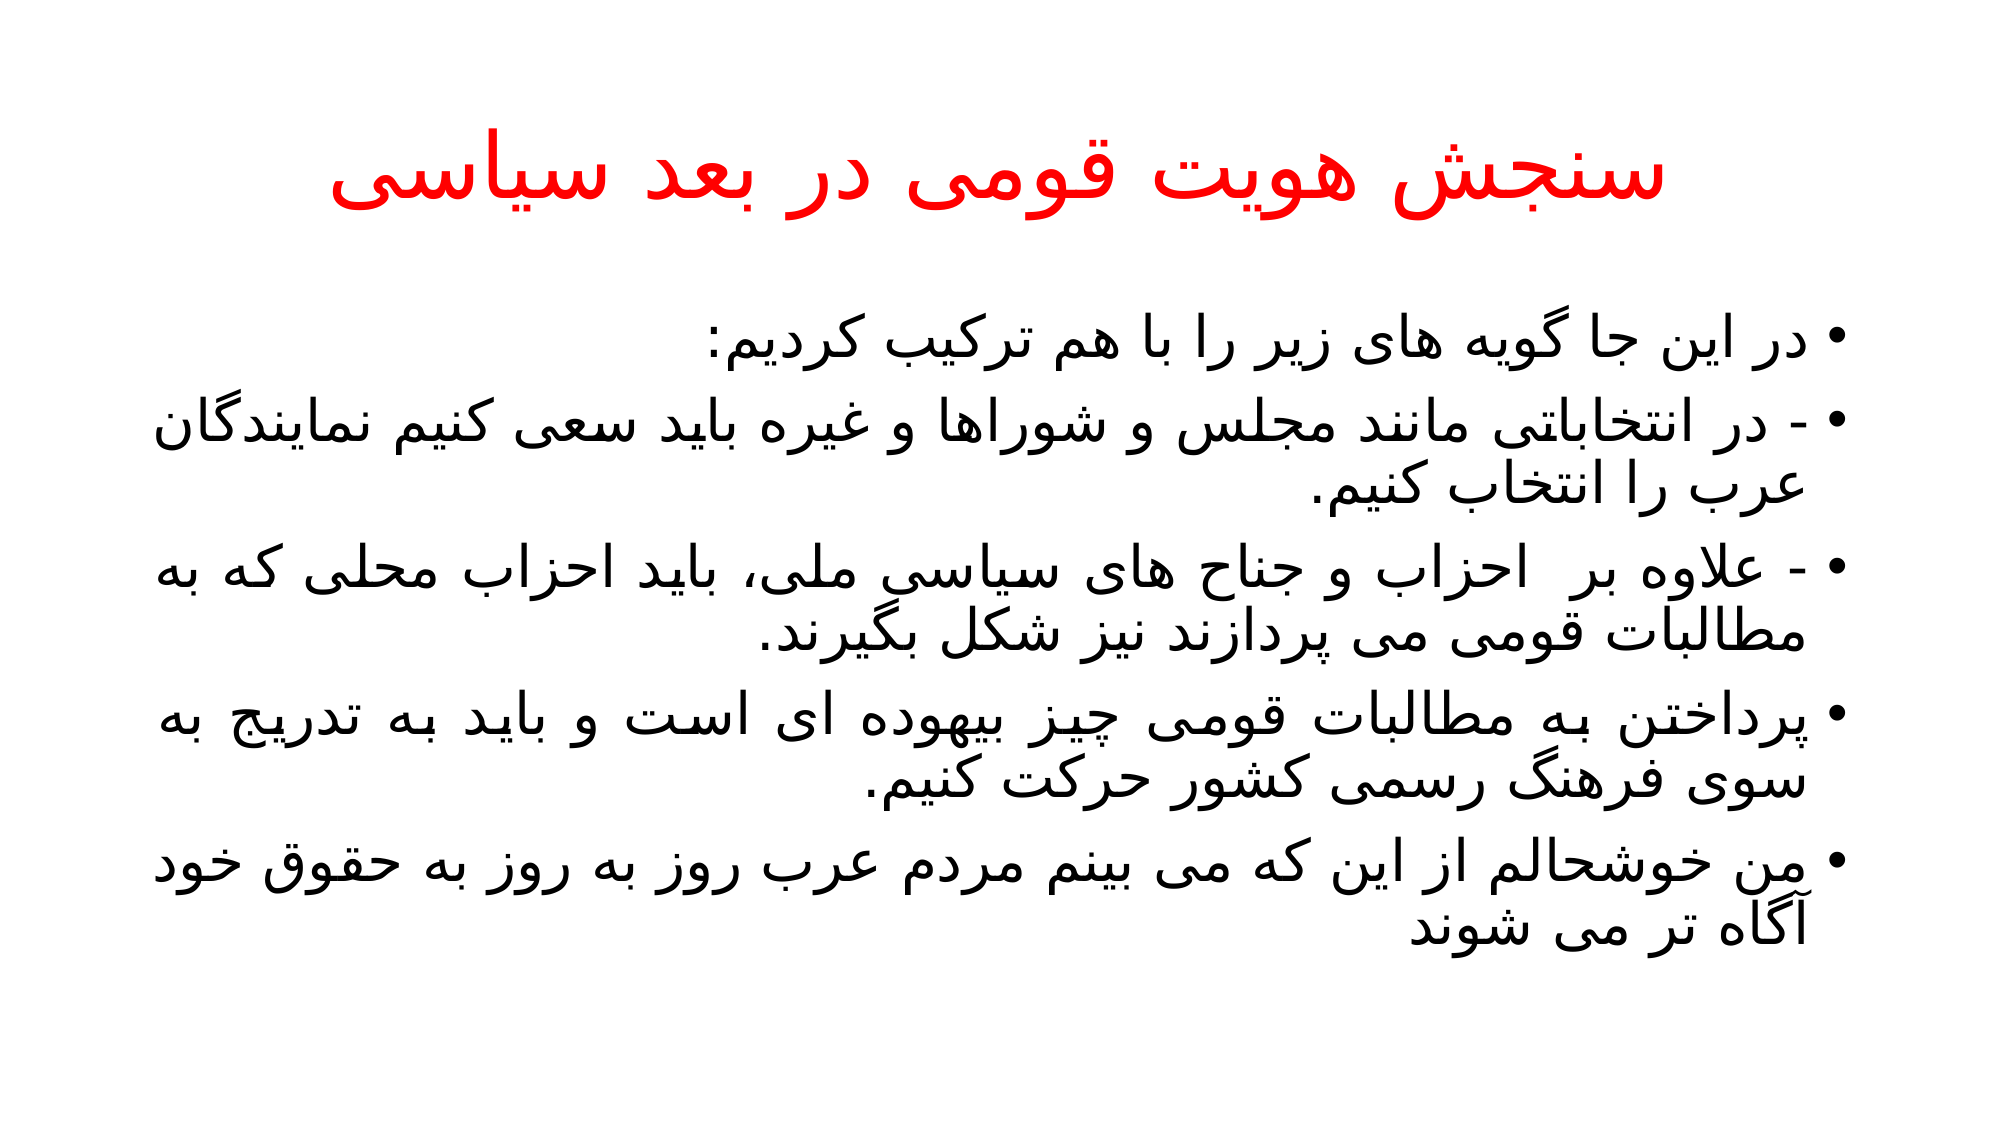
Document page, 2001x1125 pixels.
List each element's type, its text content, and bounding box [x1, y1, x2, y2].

list در این جا گویه های زیر را با هم ترکیب کردیم: - در انتخاباتی مانند مجلس و شوراها و غیره باید سعی کنیم نمایندگان عرب را انتخاب کنیم. - علاوه بر احزاب و جناح های سیاسی ملی، باید احزاب محلی که به مطالبات قومی می پردازند نیز شکل بگیرند. پرداختن به مطالبات قومی چیز بیهوده ای است و باید به تدریج به سوی فرهنگ رسمی کشور حرکت کنیم. من خوشحالم از این که می بینم مردم عرب روز به روز به حقوق خود آگاه تر می شوند [137, 299, 1863, 1014]
title سنجش هویت قومی در بعد سیاسی [137, 59, 1863, 278]
